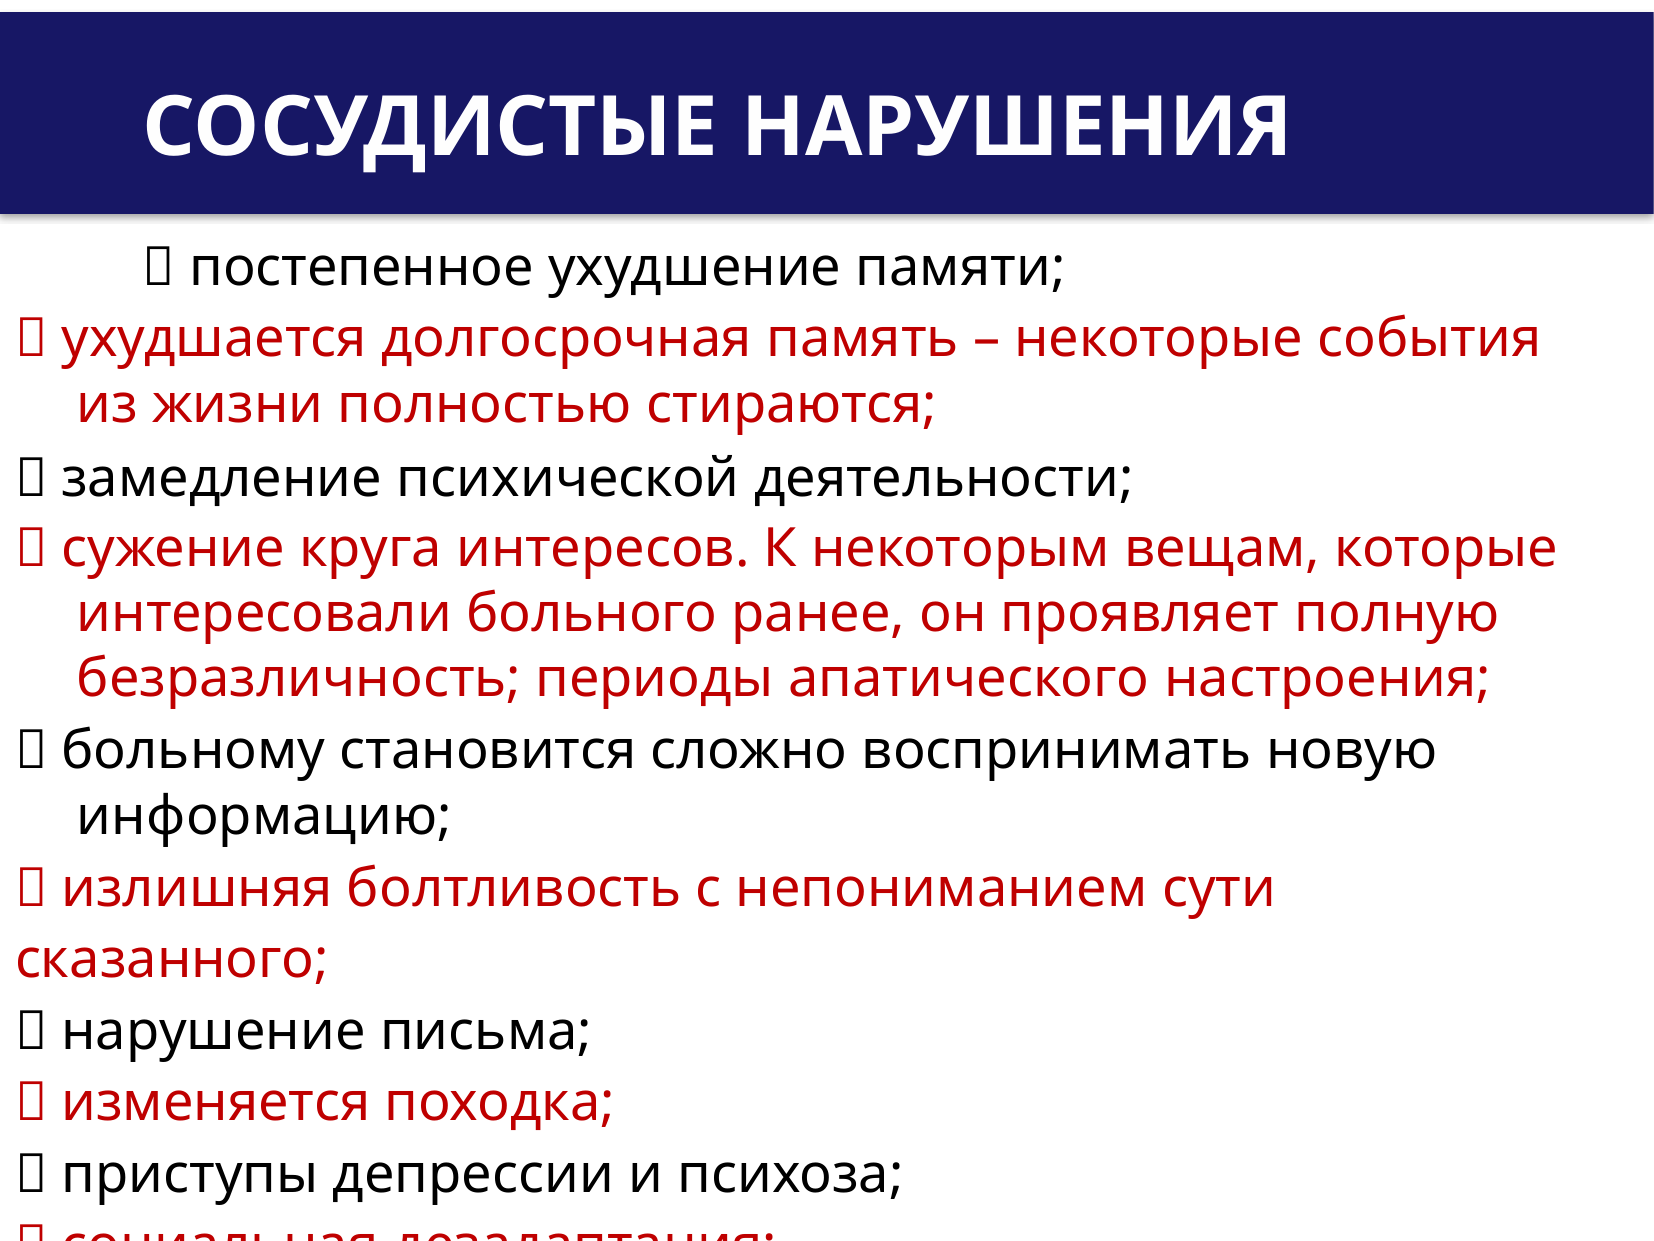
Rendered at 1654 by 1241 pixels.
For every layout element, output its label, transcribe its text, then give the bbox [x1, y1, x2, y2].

text_box [0, 10, 1654, 216]
text_box СОСУДИСТЫЕ НАРУШЕНИЯ  постепенное ухудшение памяти;  ухудшается долгосрочная память – некоторые события из жизни полностью стираются;  замедление психической деятельности;  сужение круга интересов. К некоторым вещам, которые интересовали больного ранее, он проявляет полную безразличность; периоды апатического настроения;  больному становится сложно воспринимать новую информацию;  излишняя болтливость с непониманием сути сказанного;  нарушение письма;  изменяется походка;  приступы депрессии и психоза;  социальная дезадаптация; [14, 41, 1597, 1241]
